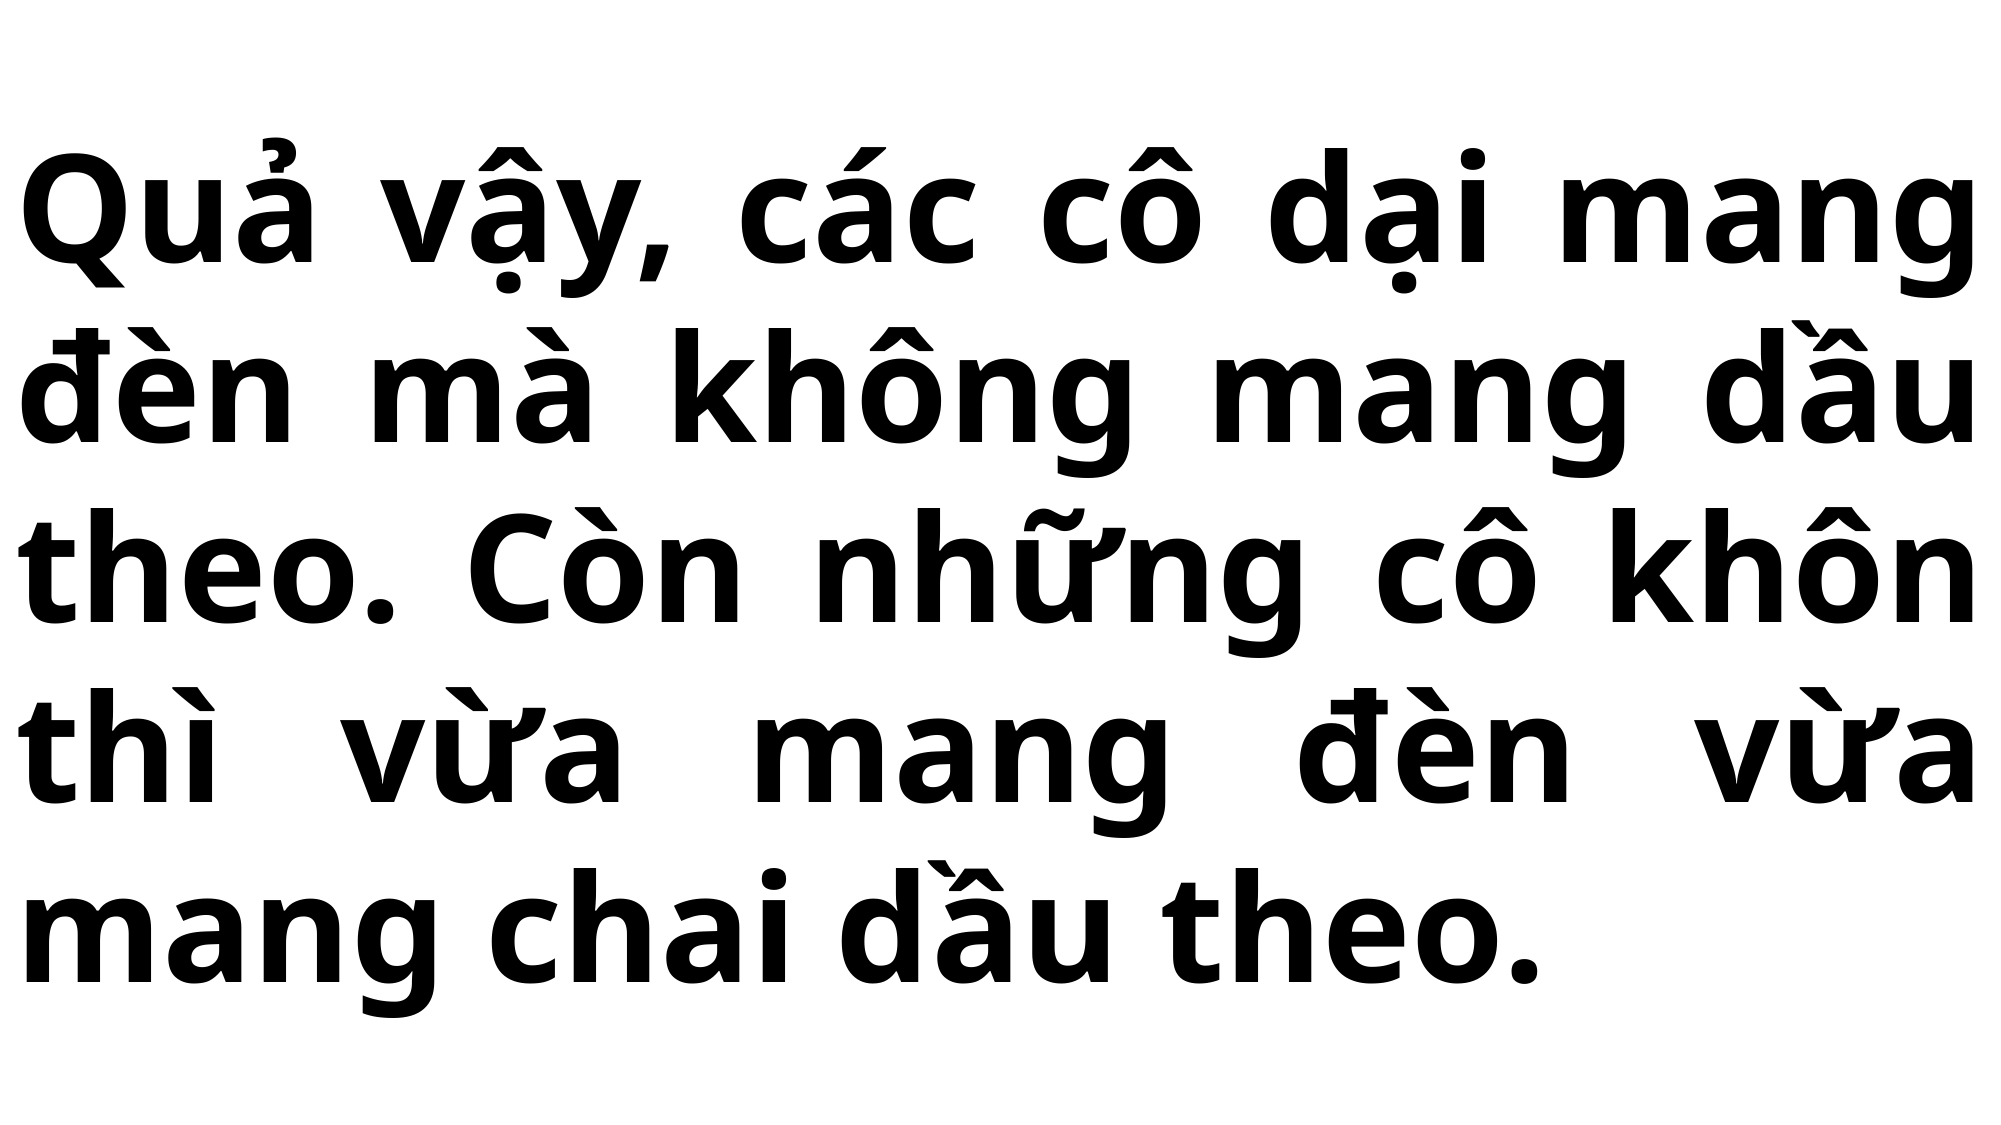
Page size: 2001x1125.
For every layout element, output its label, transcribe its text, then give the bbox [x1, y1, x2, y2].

title Quả vậy, các cô dại mang đèn mà không mang dầu theo. Còn những cô khôn thì vừa mang đèn vừa mang chai dầu theo. [0, 0, 2000, 1125]
